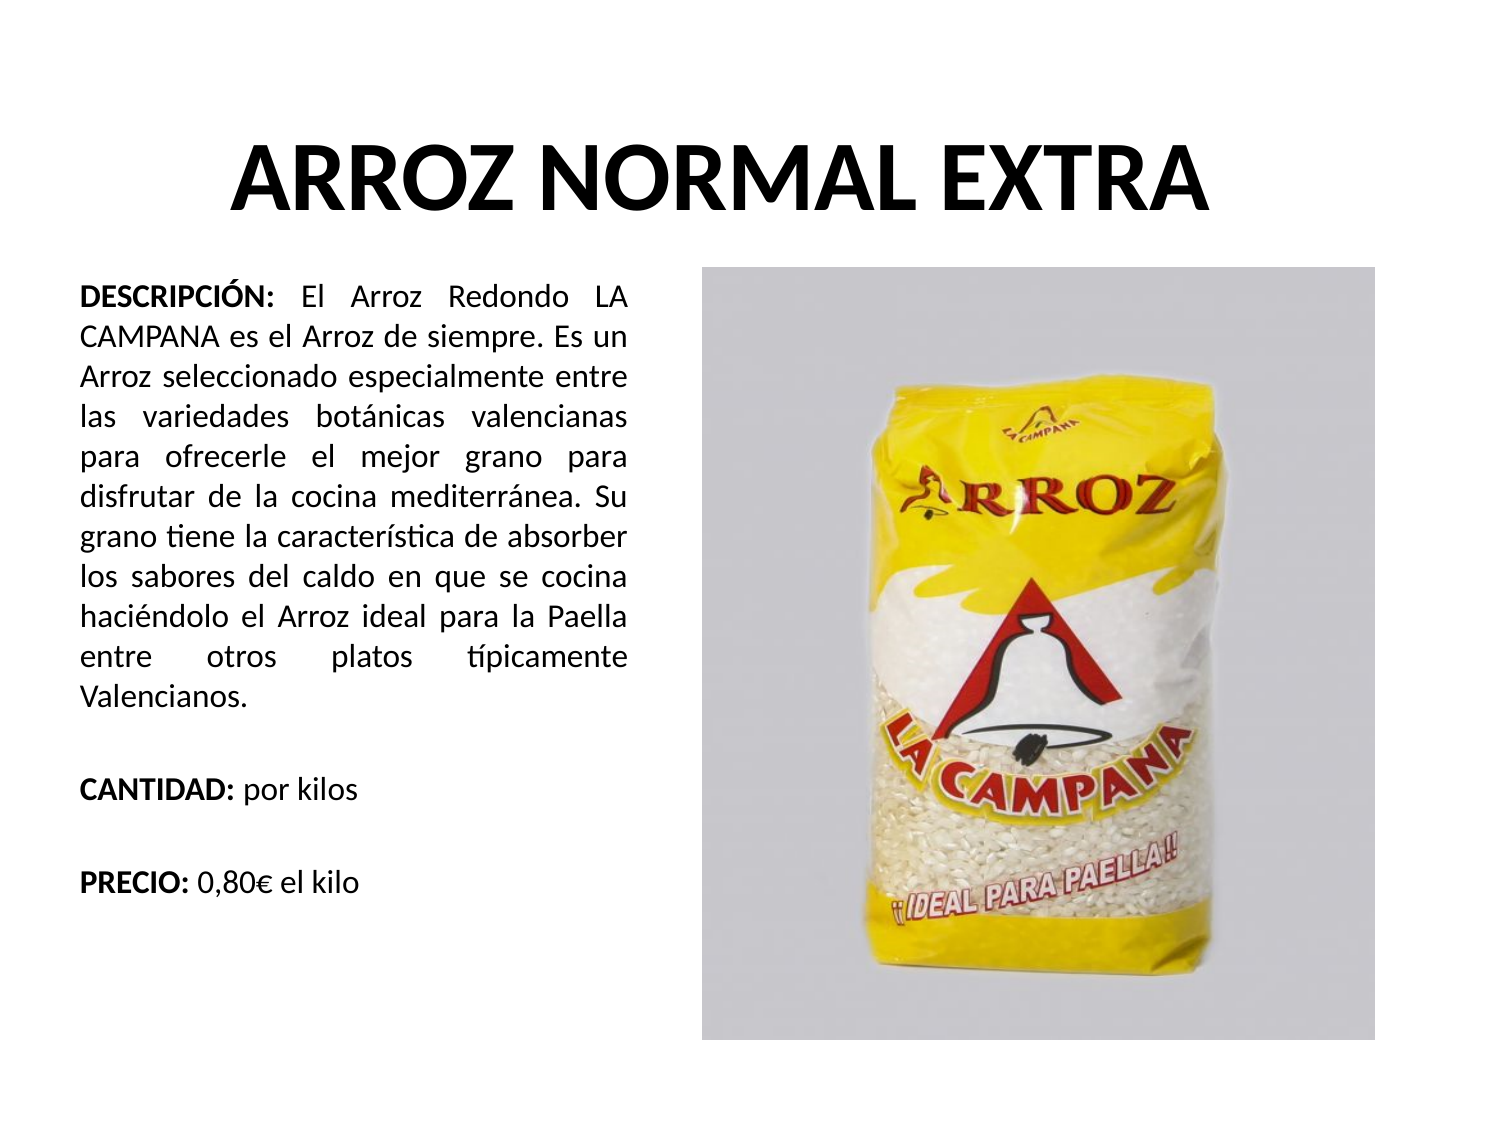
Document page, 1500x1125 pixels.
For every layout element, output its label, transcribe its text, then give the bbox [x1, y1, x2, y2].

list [702, 266, 1375, 1040]
title ARROZ NORMAL EXTRA [81, 46, 1382, 238]
list DESCRIPCIÓN: El Arroz Redondo LA CAMPANA es el Arroz de siempre. Es un Arroz seleccionado especialmente entre las variedades botánicas valencianas para ofrecerle el mejor grano para disfrutar de la cocina mediterránea. Su grano tiene la característica de absorber los sabores del caldo en que se cocina haciéndolo el Arroz ideal para la Paella entre otros platos típicamente Valencianos. CANTIDAD: por kilos PRECIO: 0,80€ el kilo [64, 266, 644, 1037]
